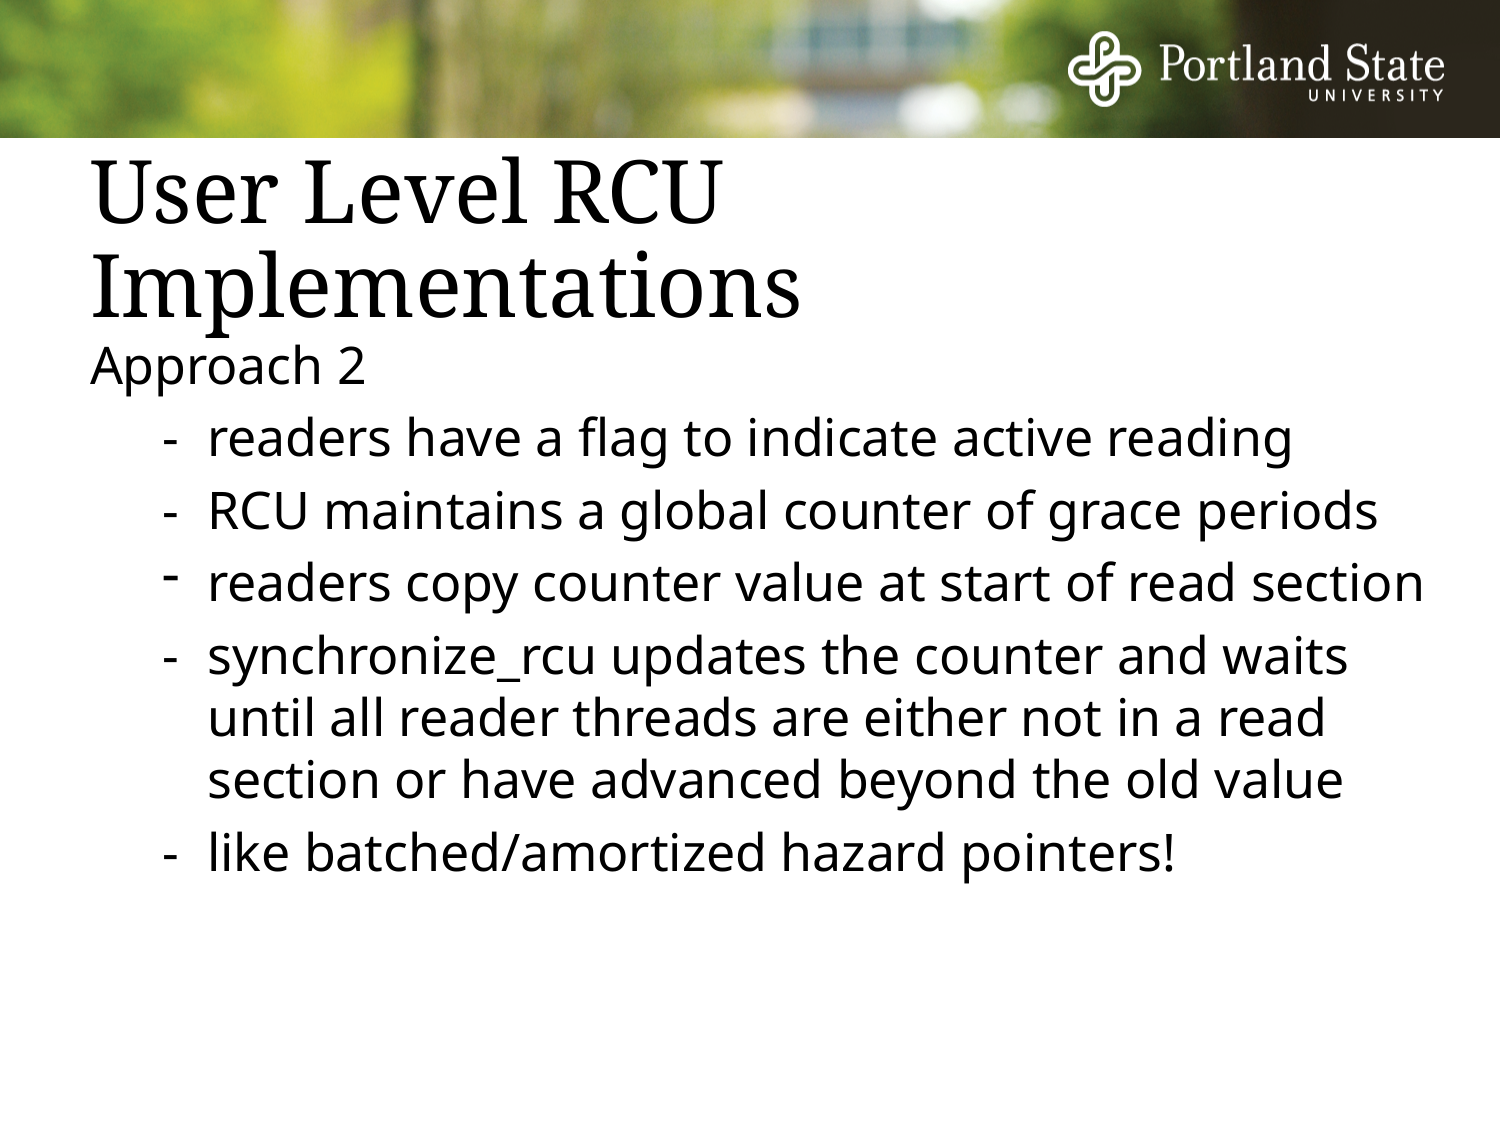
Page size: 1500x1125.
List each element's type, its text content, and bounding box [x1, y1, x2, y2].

title User Level RCU Implementations [75, 187, 1450, 298]
picture [0, 0, 1500, 138]
list Approach 2 - readers have a flag to indicate active reading - RCU maintains a global counter of grace periods readers copy counter value at start of read section - synchronize_rcu updates the counter and waits until all reader threads are either not in a read section or have advanced beyond the old value - like batched/amortized hazard pointers! [75, 324, 1463, 1005]
